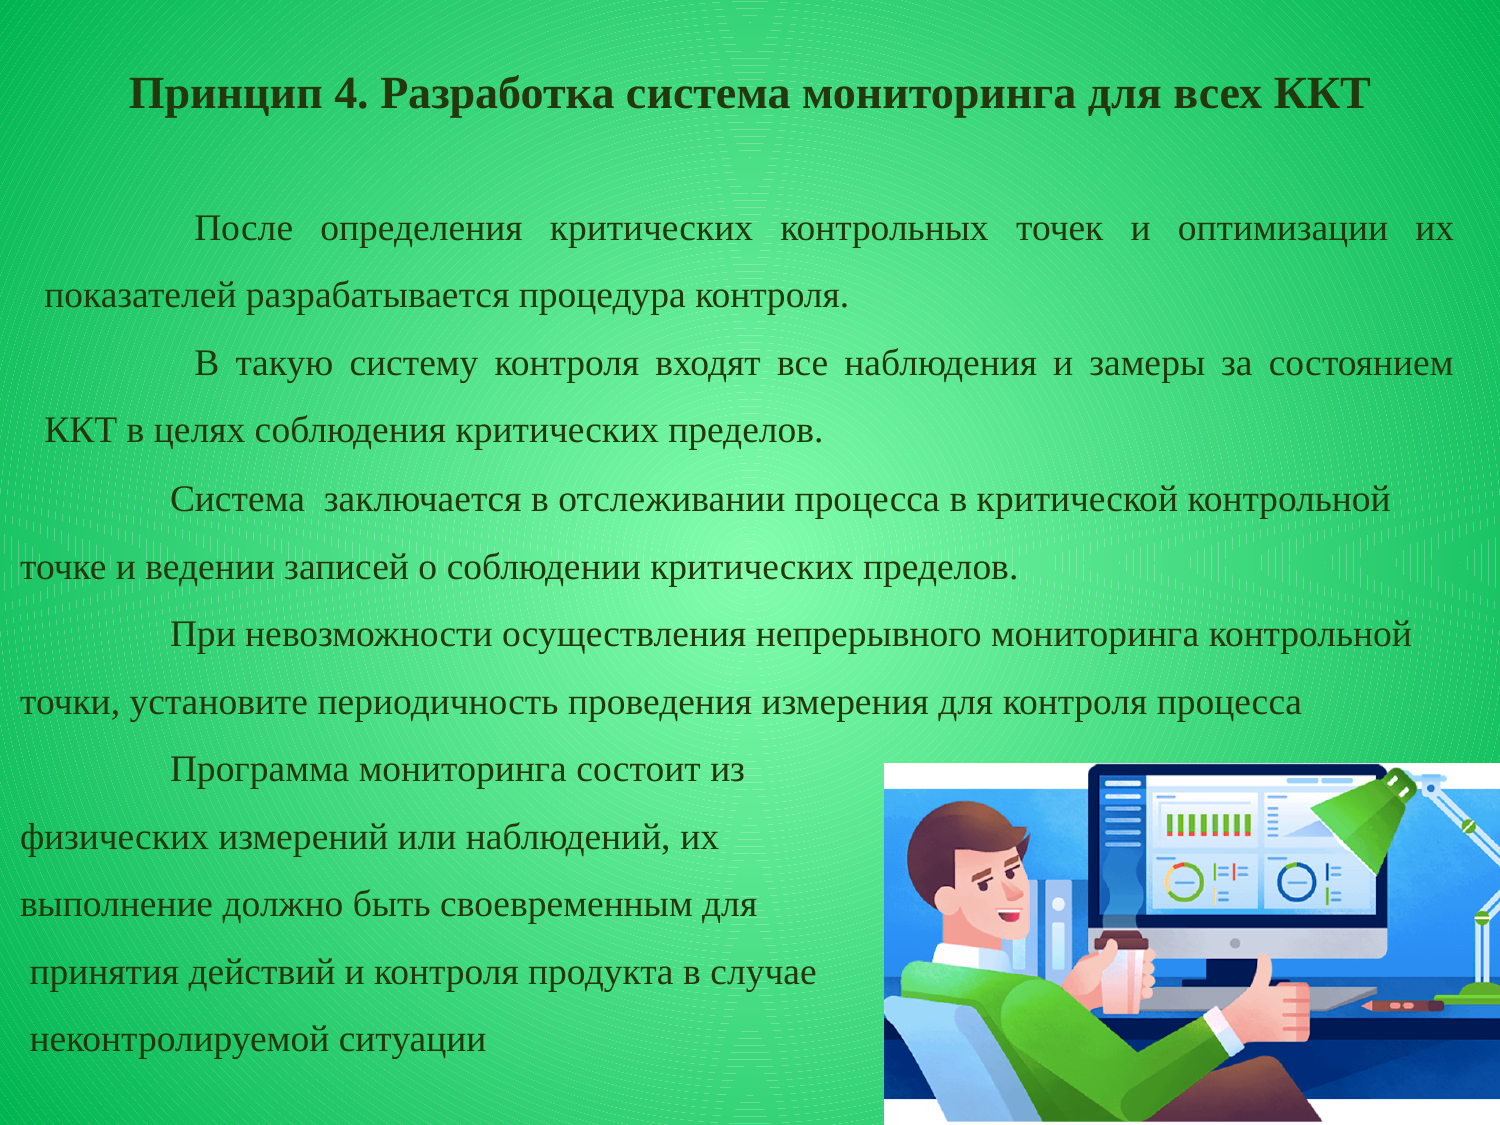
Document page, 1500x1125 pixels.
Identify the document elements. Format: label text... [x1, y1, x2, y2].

picture [883, 763, 1500, 1125]
list После определения критических контрольных точек и оптимизации их показателей разрабатывается процедура контроля. В такую систему контроля входят все наблюдения и замеры за состоянием ККТ в целях соблюдения критических пределов. [29, 172, 1471, 444]
title Принцип 4. Разработка система мониторинга для всех ККТ [75, 30, 1425, 149]
text_box Система заключается в отслеживании процесса в критической контрольной точке и ведении записей о соблюдении критических пределов. При невозможности осуществления непрерывного мониторинга контрольной точки, установите периодичность проведения измерения для контроля процесса Программа мониторинга состоит из физических измерений или наблюдений, их выполнение должно быть своевременным для принятия действий и контроля продукта в случае неконтролируемой ситуации [5, 444, 1476, 1125]
